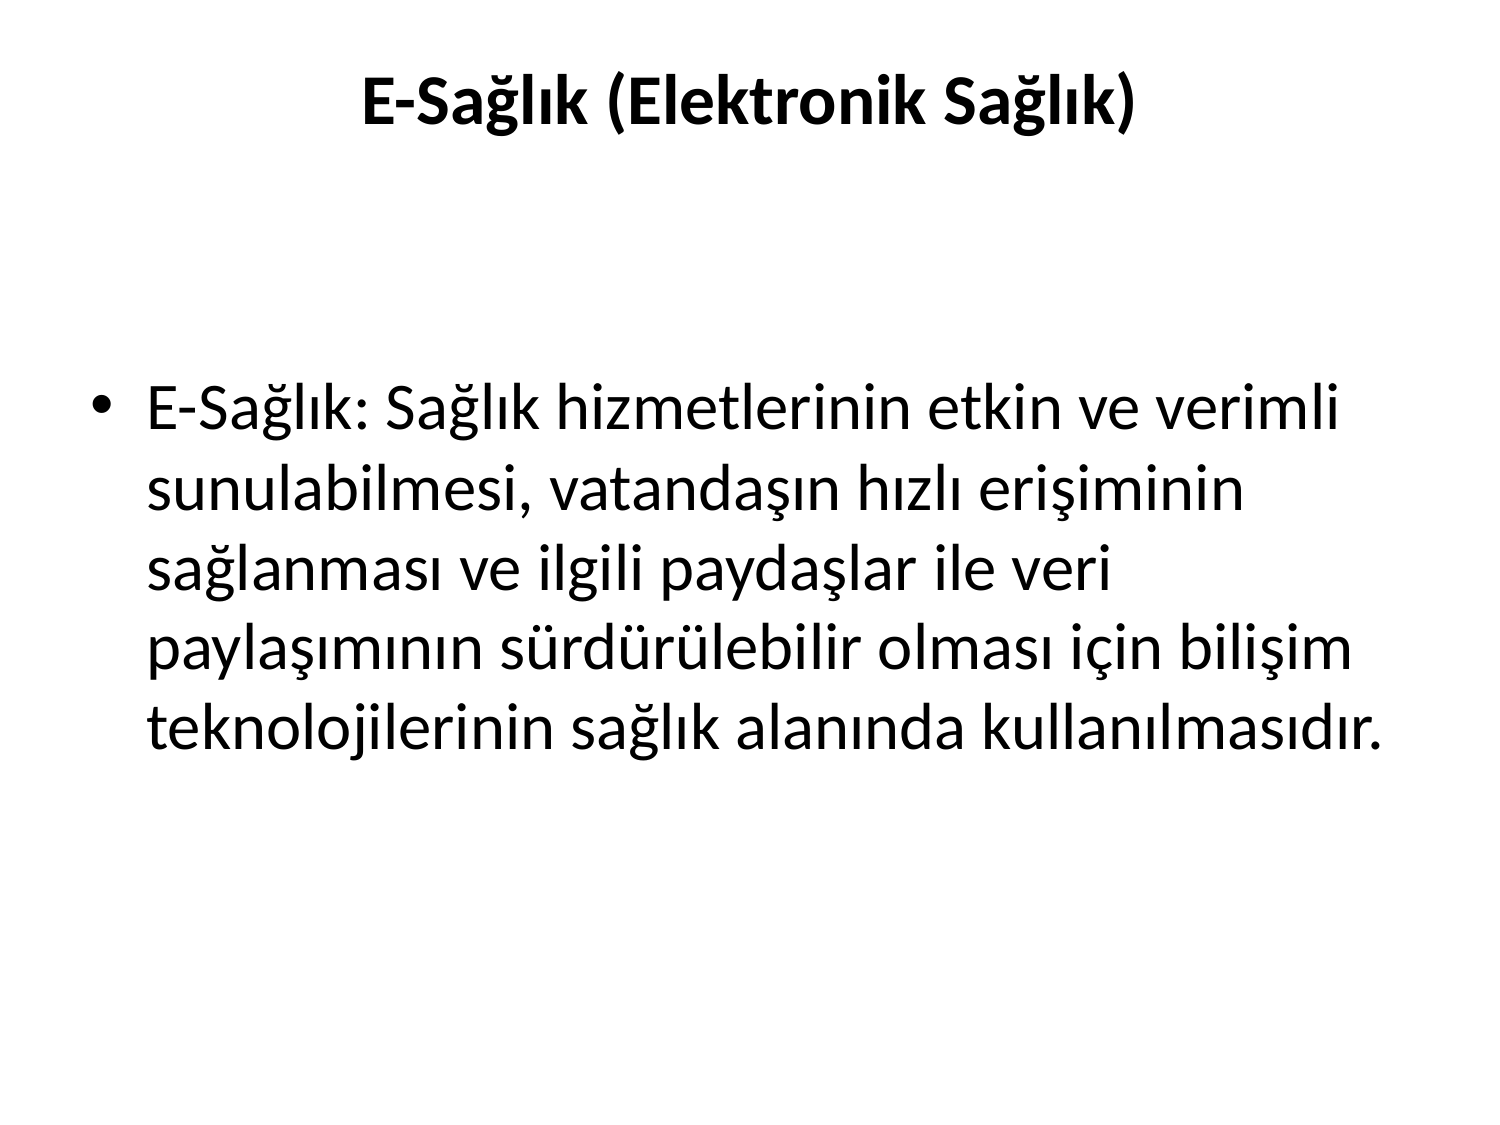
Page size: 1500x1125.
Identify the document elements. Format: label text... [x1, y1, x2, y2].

list E-Sağlık: Sağlık hizmetlerinin etkin ve verimli sunulabilmesi, vatandaşın hızlı erişiminin sağlanması ve ilgili paydaşlar ile veri paylaşımının sürdürülebilir olması için bilişim teknolojilerinin sağlık alanında kullanılmasıdır. [75, 262, 1425, 1005]
title E-Sağlık (Elektronik Sağlık) [75, 45, 1425, 233]
